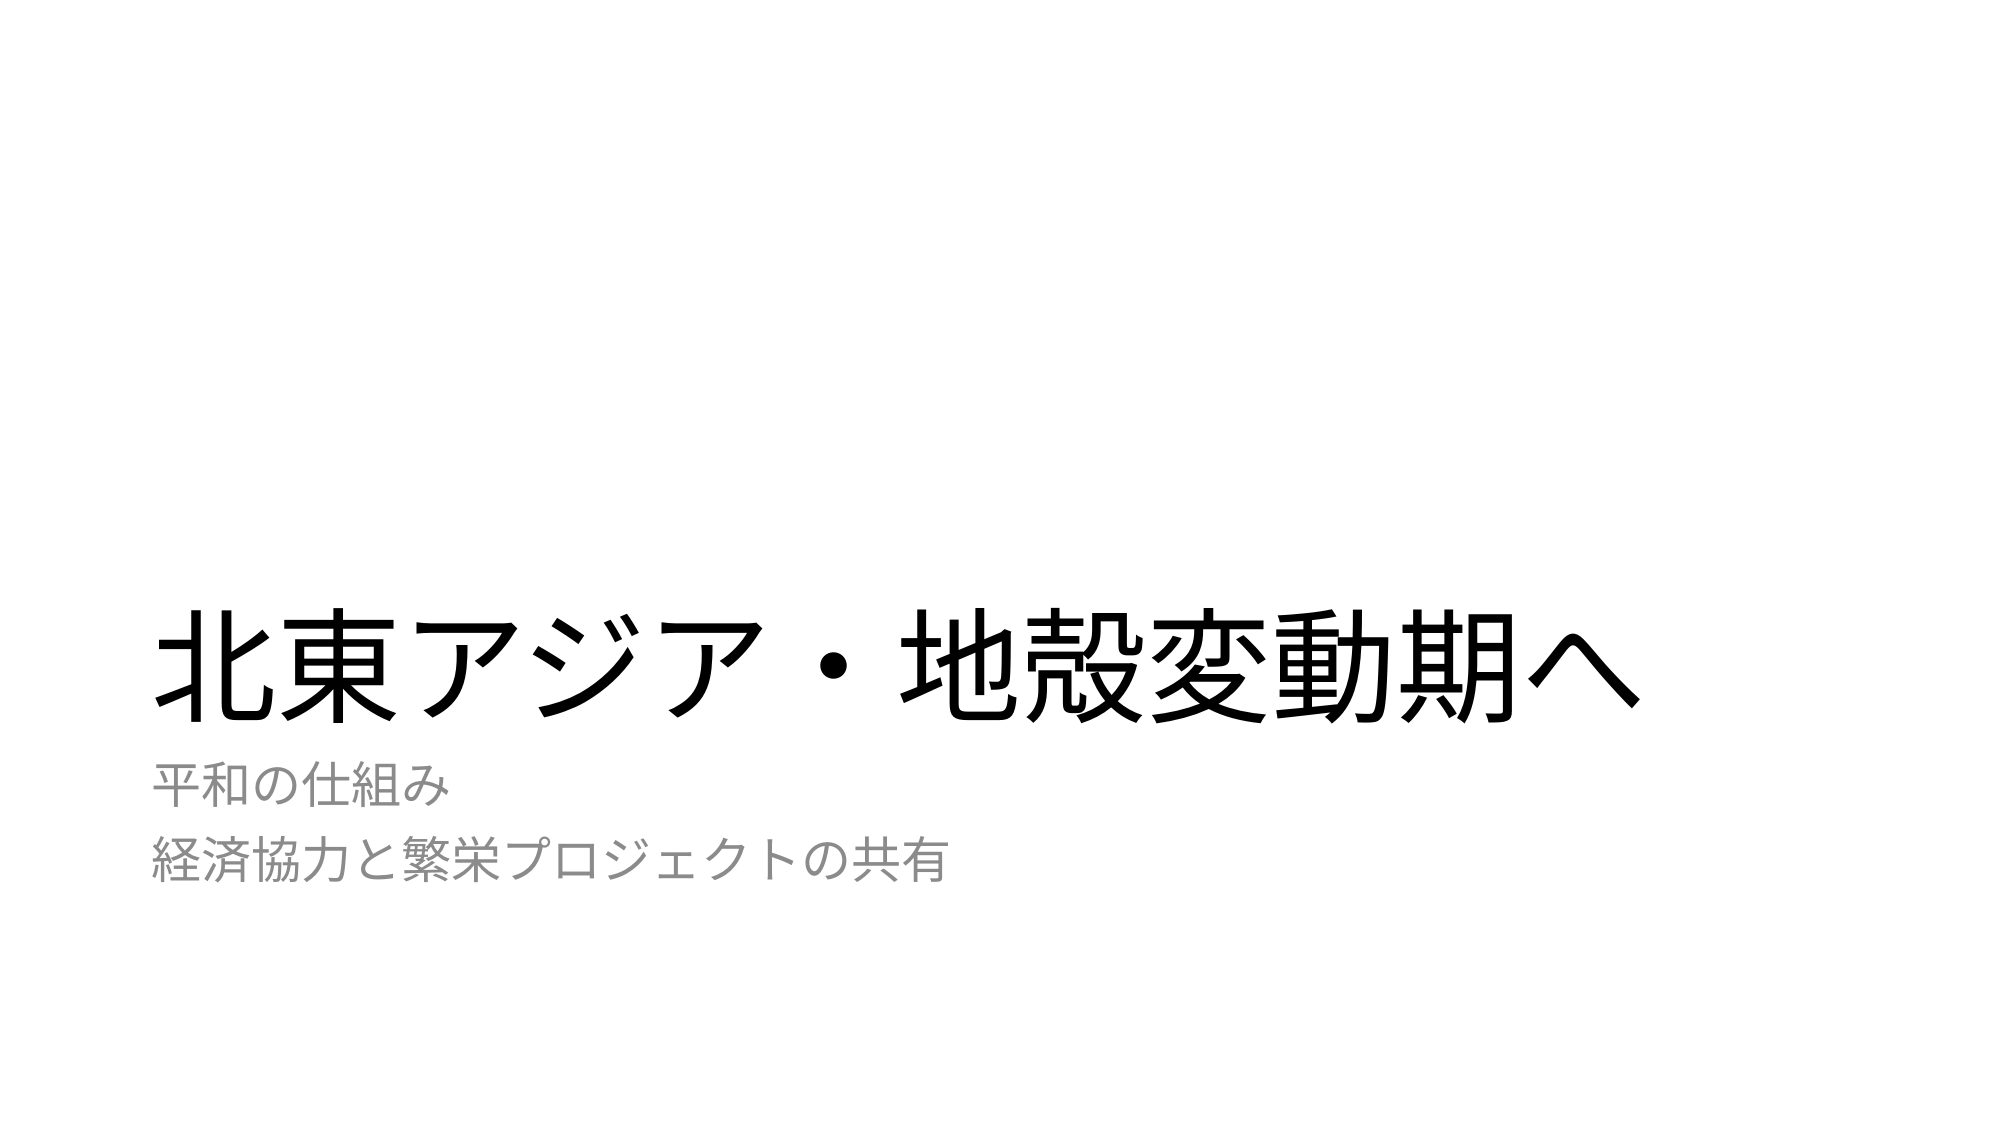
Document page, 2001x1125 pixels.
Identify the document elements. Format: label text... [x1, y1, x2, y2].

title 北東アジア・地殻変動期へ [136, 280, 1862, 749]
list 平和の仕組み 経済協力と繁栄プロジェクトの共有 [136, 752, 1862, 999]
